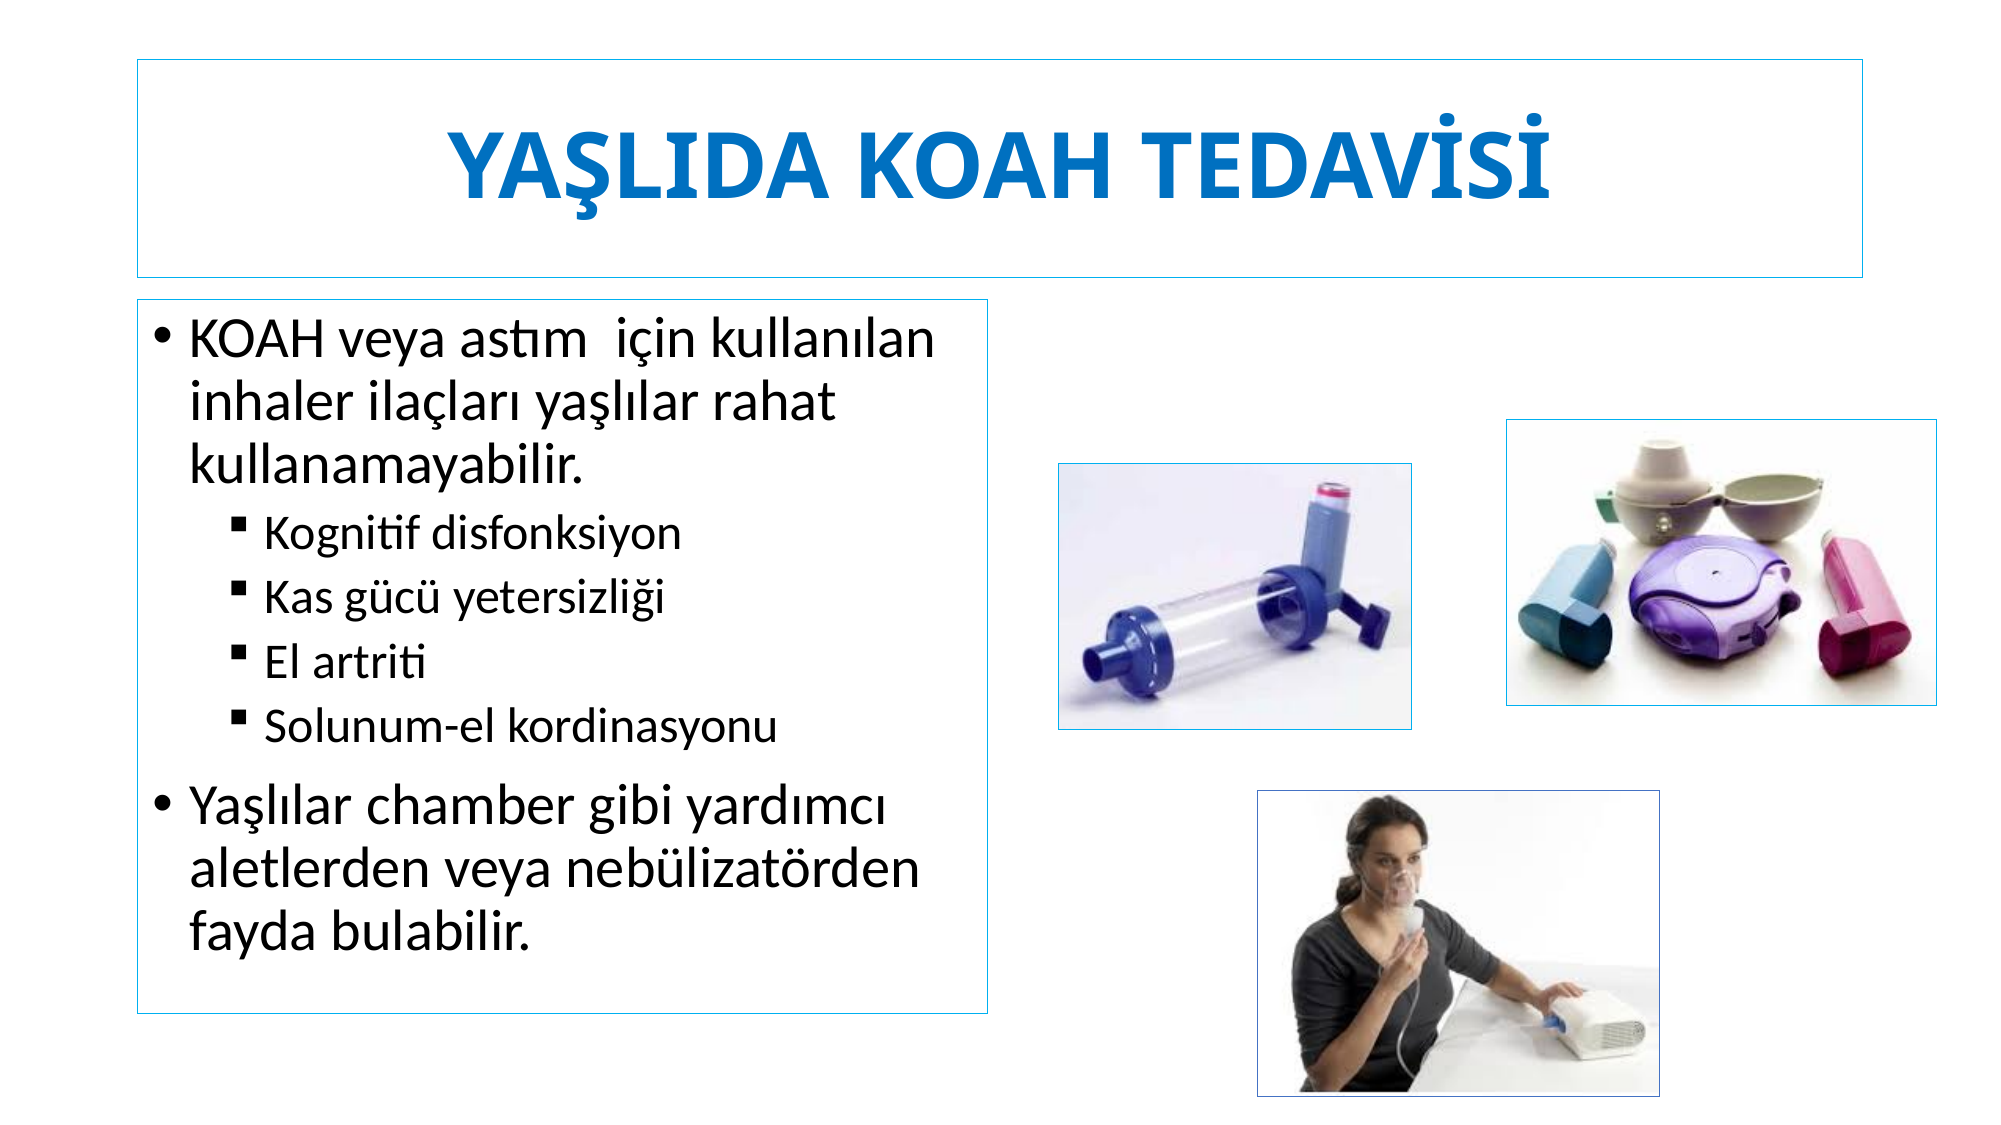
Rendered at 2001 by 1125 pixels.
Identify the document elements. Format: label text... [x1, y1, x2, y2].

picture [1060, 465, 1410, 728]
list KOAH veya astım için kullanılan inhaler ilaçları yaşlılar rahat kullanamayabilir. Kognitif disfonksiyon Kas gücü yetersizliği El artriti Solunum-el kordinasyonu Yaşlılar chamber gibi yardımcı aletlerden veya nebülizatörden fayda bulabilir. [137, 299, 988, 1014]
title YAŞLIDA KOAH TEDAVİSİ [137, 59, 1863, 278]
picture [1257, 790, 1660, 1097]
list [1506, 419, 1937, 706]
